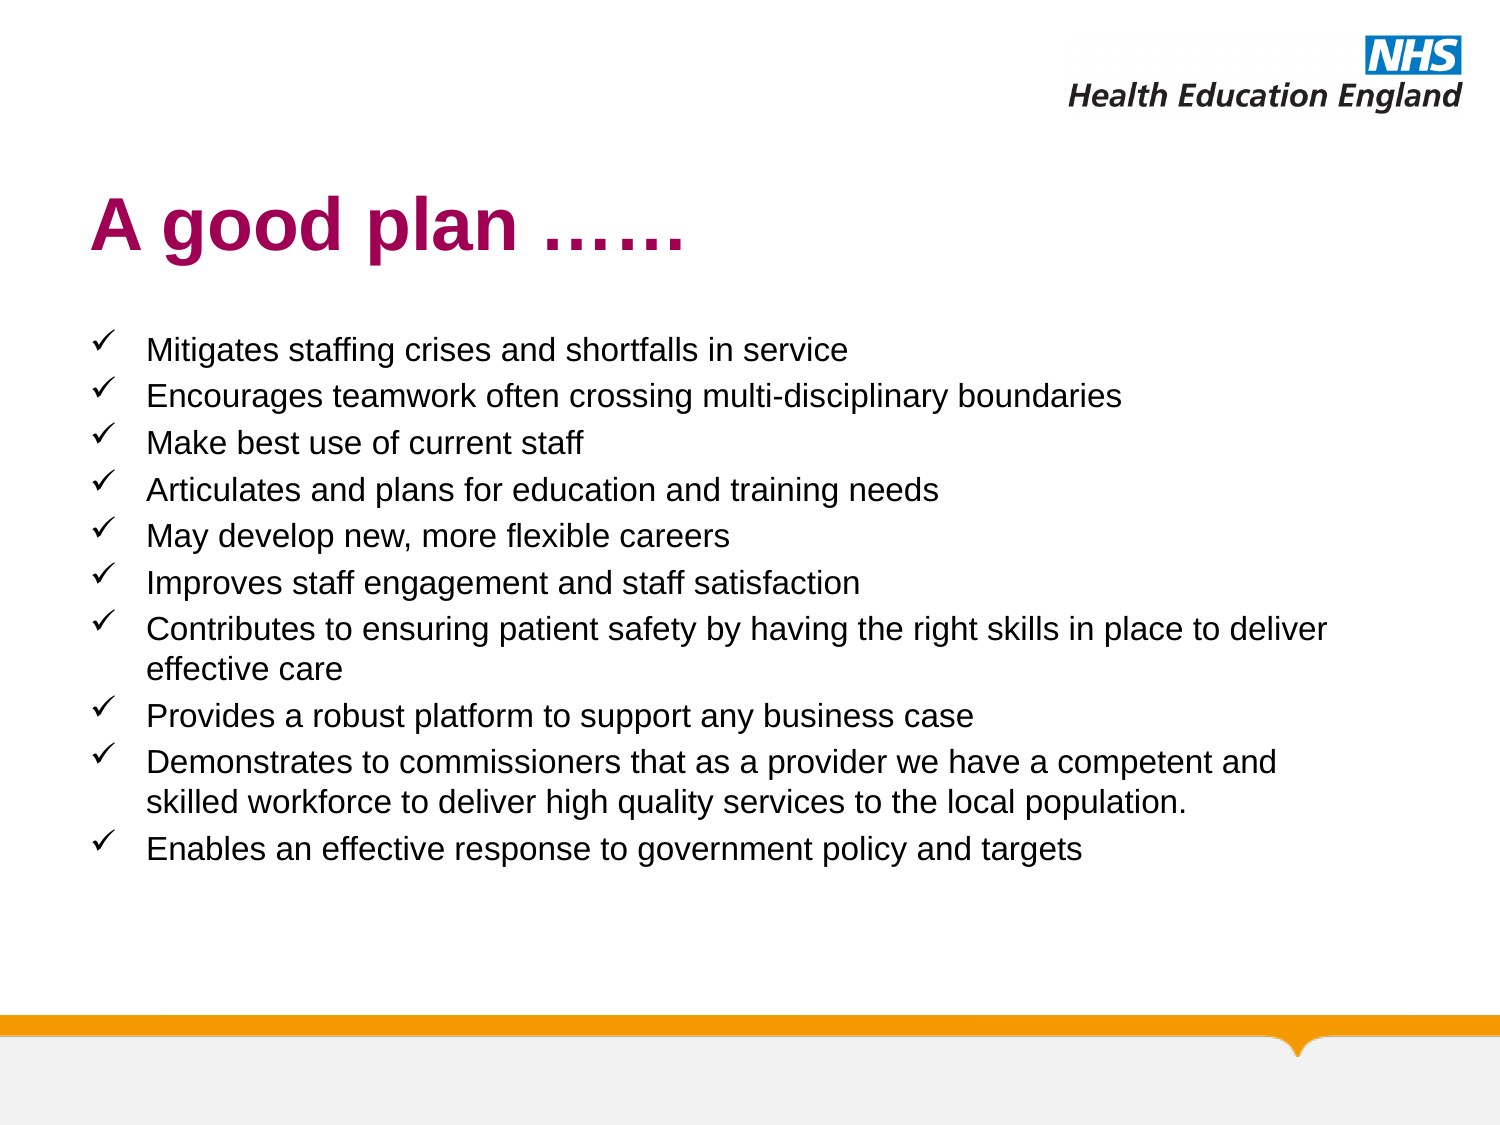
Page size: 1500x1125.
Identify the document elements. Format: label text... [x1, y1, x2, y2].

picture [1068, 35, 1463, 114]
list Mitigates staffing crises and shortfalls in service Encourages teamwork often crossing multi-disciplinary boundaries Make best use of current staff Articulates and plans for education and training needs May develop new, more flexible careers Improves staff engagement and staff satisfaction Contributes to ensuring patient safety by having the right skills in place to deliver effective care Provides a robust platform to support any business case Demonstrates to commissioners that as a provider we have a competent and skilled workforce to deliver high quality services to the local population. Enables an effective response to government policy and targets [75, 320, 1361, 931]
title A good plan …… [75, 168, 1350, 280]
